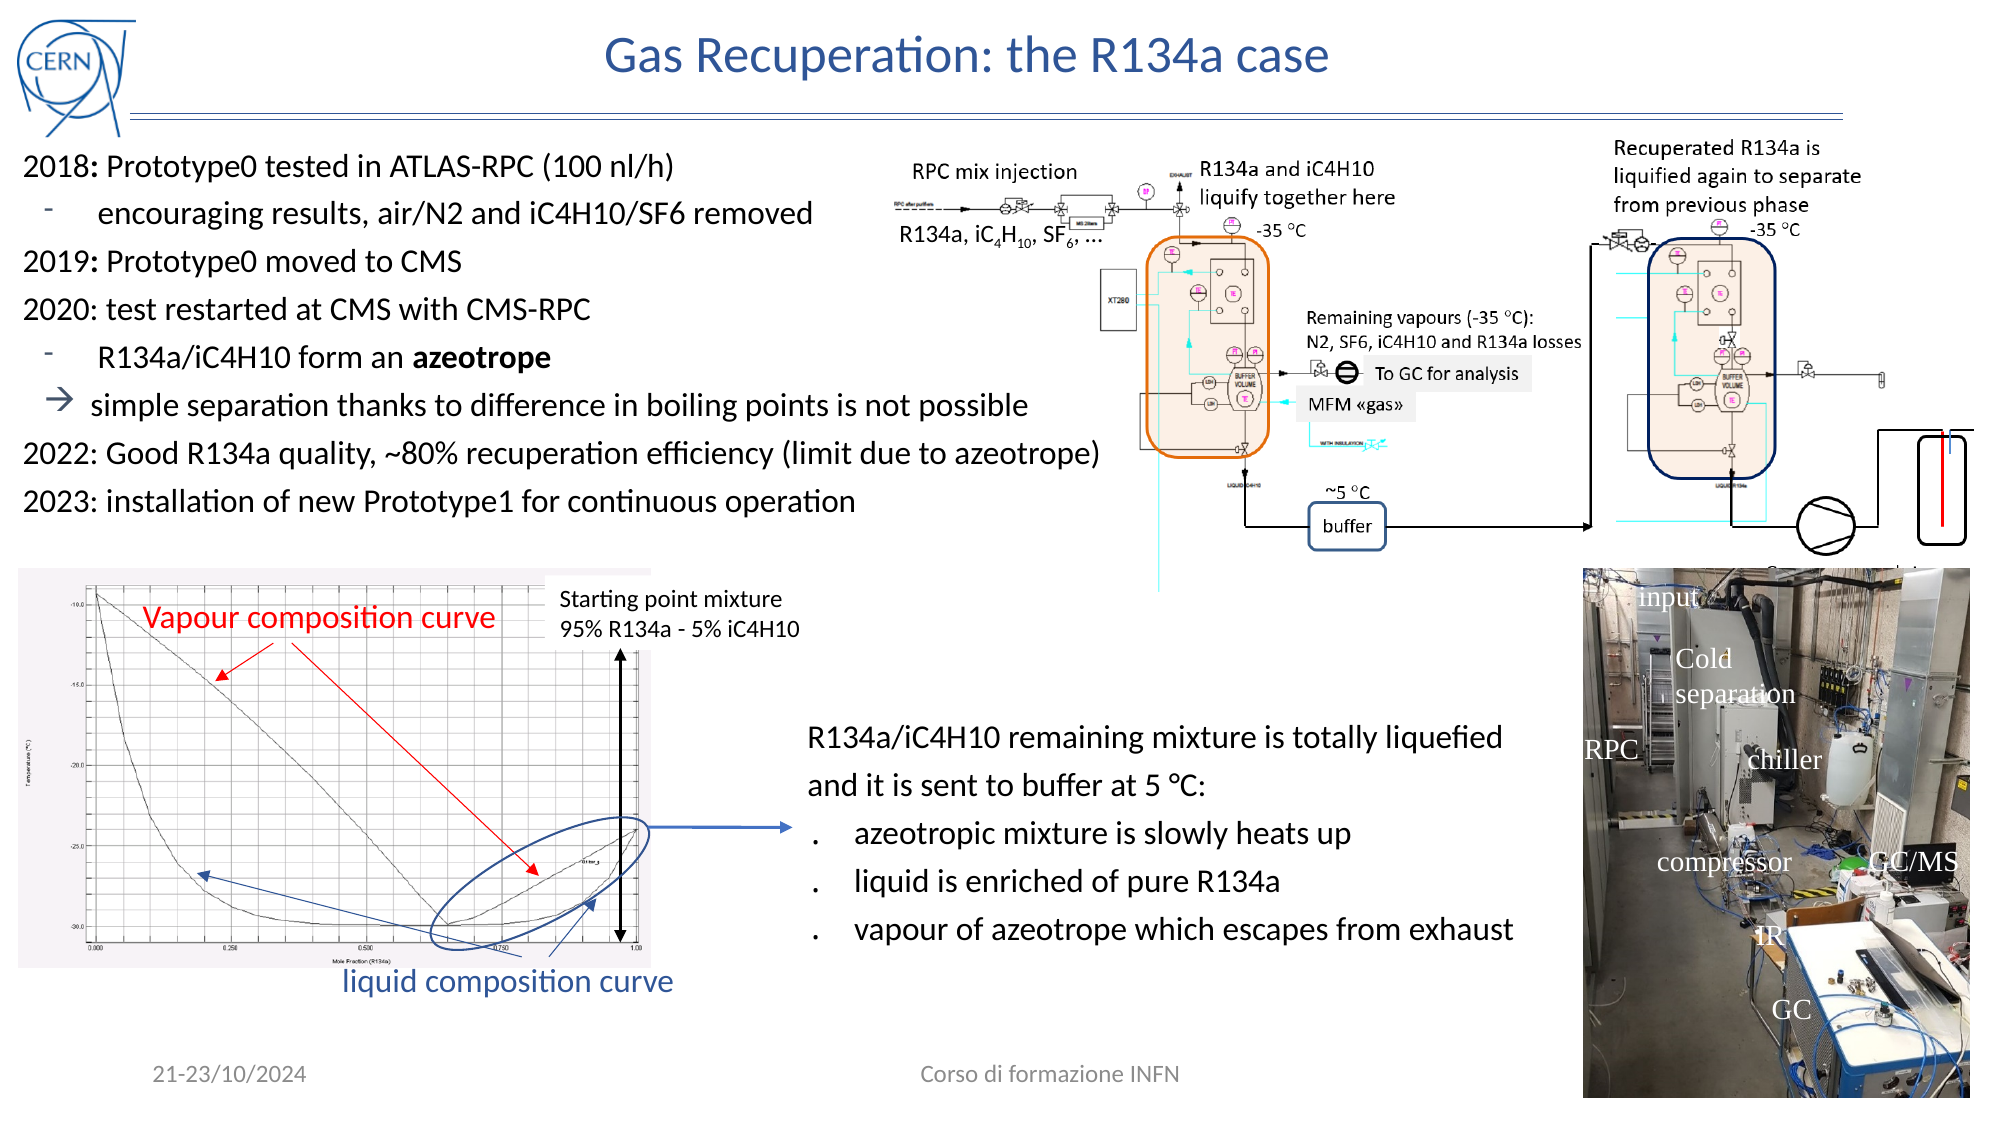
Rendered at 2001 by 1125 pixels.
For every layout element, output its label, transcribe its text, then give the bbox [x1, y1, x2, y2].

picture [17, 19, 136, 138]
picture [894, 129, 2000, 592]
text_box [129, 113, 1843, 120]
text_box liquid composition curve [327, 952, 736, 1007]
text_box Gas Recuperation: the R134a case [589, 2, 1512, 109]
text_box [291, 642, 539, 876]
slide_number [137, 1042, 588, 1103]
picture [17, 568, 651, 968]
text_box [215, 643, 274, 682]
text_box 2018: Prototype0 tested in ATLAS-RPC (100 nl/h) encouraging results, air/N2 and iC4H10/SF6 removed 2019: Prototype0 moved to CMS 2020: test restarted at CMS with CMS-RPC R134a/iC4H10 form an azeotrope simple separation thanks to difference in boiling points is not possible 2022: Good R134a quality, ~80% recuperation efficiency (limit due to azeotrope) 2023: installation of new Prototype1 for continuous operation [7, 120, 1238, 534]
footer Corso di formazione INFN [662, 1042, 1412, 1103]
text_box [548, 898, 597, 957]
text_box R134a/iC4H10 remaining mixture is totally liquefied and it is sent to buffer at 5 °C: azeotropic mixture is slowly heats up liquid is enriched of pure R134a vapour of azeotrope which escapes from exhaust [792, 700, 1554, 955]
slide_number 51 [1412, 1042, 1863, 1103]
text_box Starting point mixture 95% R134a - 5% iC4H10 [651, 575, 816, 650]
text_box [1569, 562, 2000, 1098]
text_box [196, 873, 522, 957]
text_box R134a, iC4H10, SF6, … [884, 210, 894, 260]
